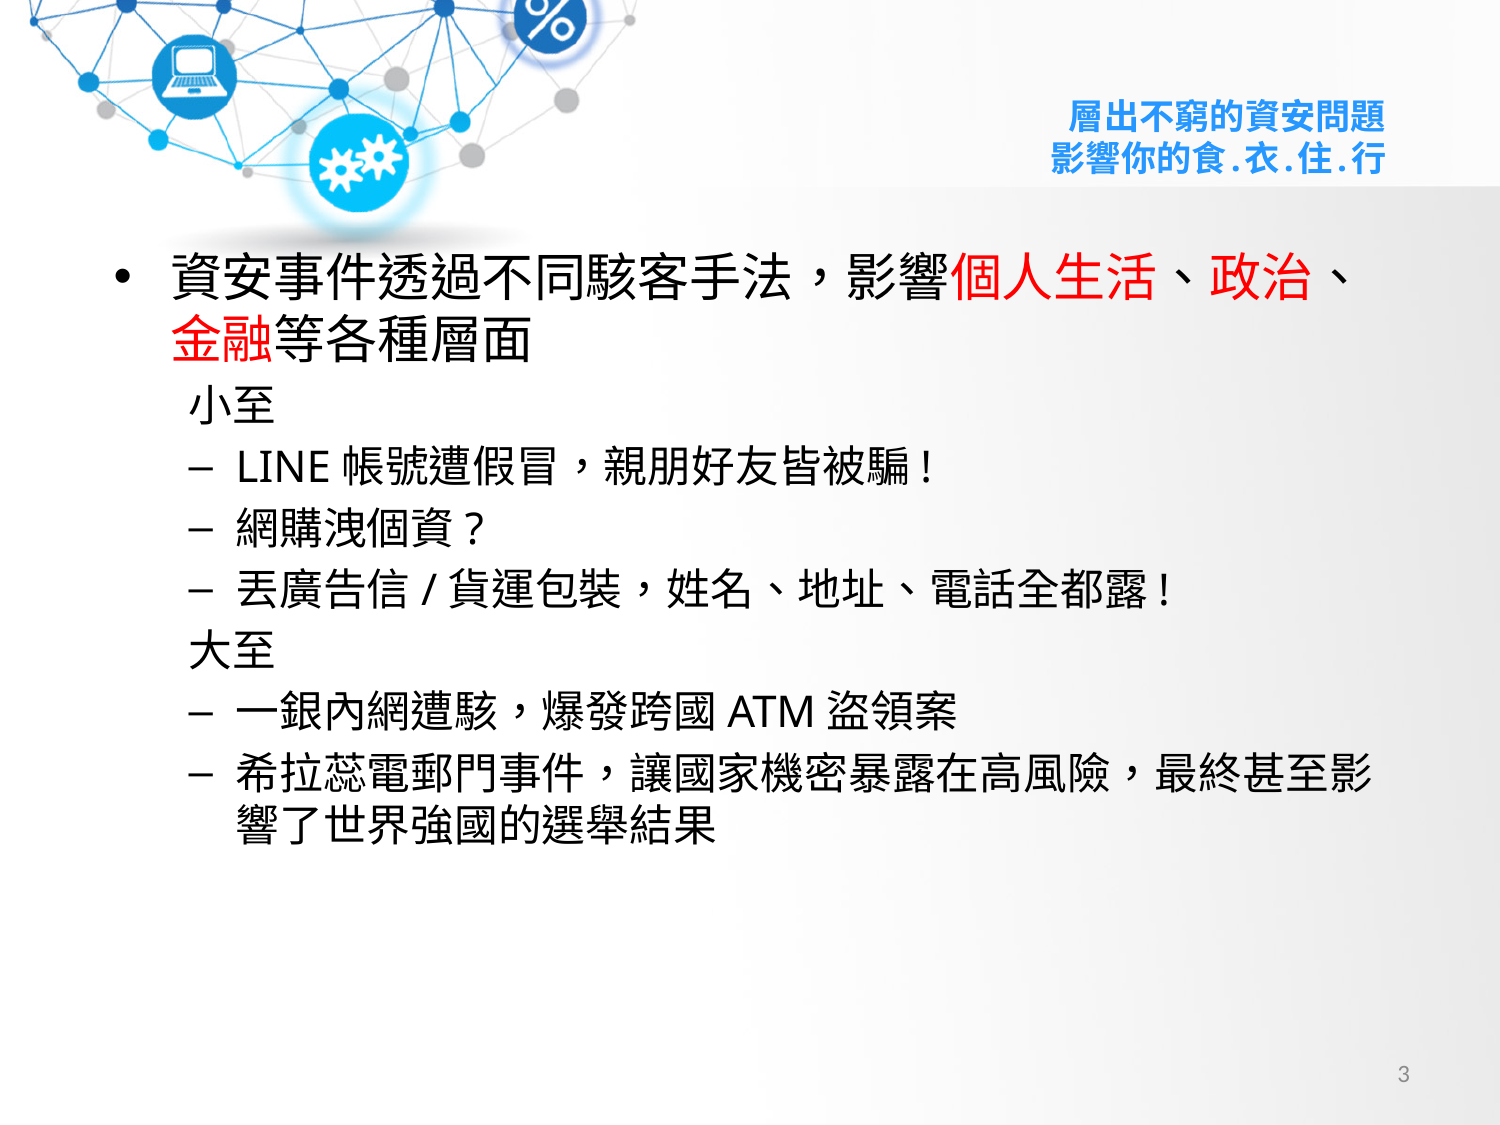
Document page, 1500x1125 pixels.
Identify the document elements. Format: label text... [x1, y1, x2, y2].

title 層出不窮的資安問題 影響你的食.衣.住.行 [98, 86, 1402, 187]
slide_number 3 [1074, 1042, 1425, 1103]
list 資安事件透過不同駭客手法，影響個人生活、政治、金融等各種層面 小至 LINE帳號遭假冒，親朋好友皆被騙! 網購洩個資? 丟廣告信/貨運包裝，姓名、地址、電話全都露! 大至 一銀內網遭駭，爆發跨國ATM盜領案 希拉蕊電郵門事件，讓國家機密暴露在高風險，最終甚至影響了世界強國的選舉結果 [98, 236, 1402, 989]
picture [0, 0, 1500, 1125]
